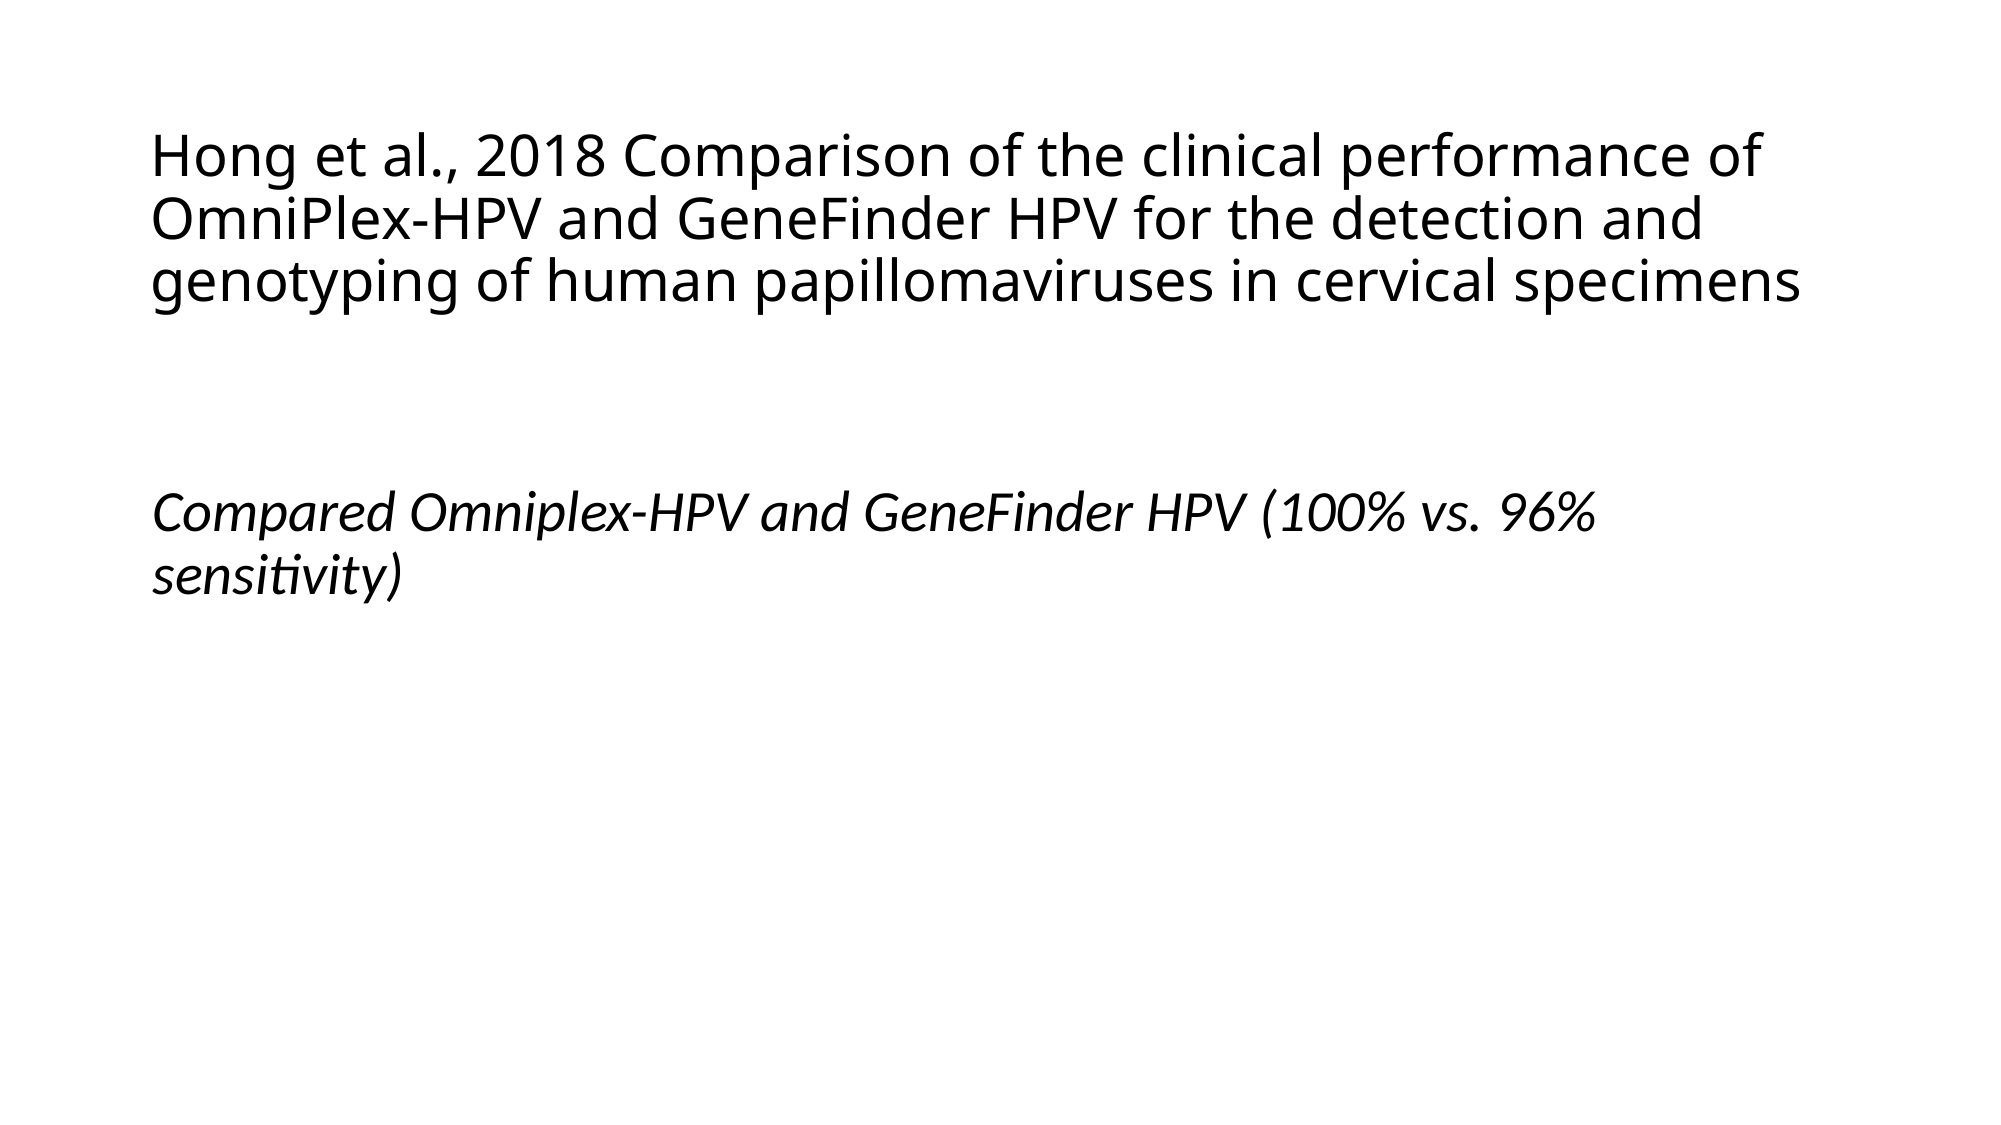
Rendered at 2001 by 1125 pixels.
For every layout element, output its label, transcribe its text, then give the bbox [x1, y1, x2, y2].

list Compared Omniplex-HPV and GeneFinder HPV (100% vs. 96% sensitivity) [137, 299, 1863, 1014]
title Hong et al., 2018 Comparison of the clinical performance of OmniPlex-HPV and GeneFinder HPV for the detection and genotyping of human papillomaviruses in cervical specimens [135, 111, 1861, 330]
